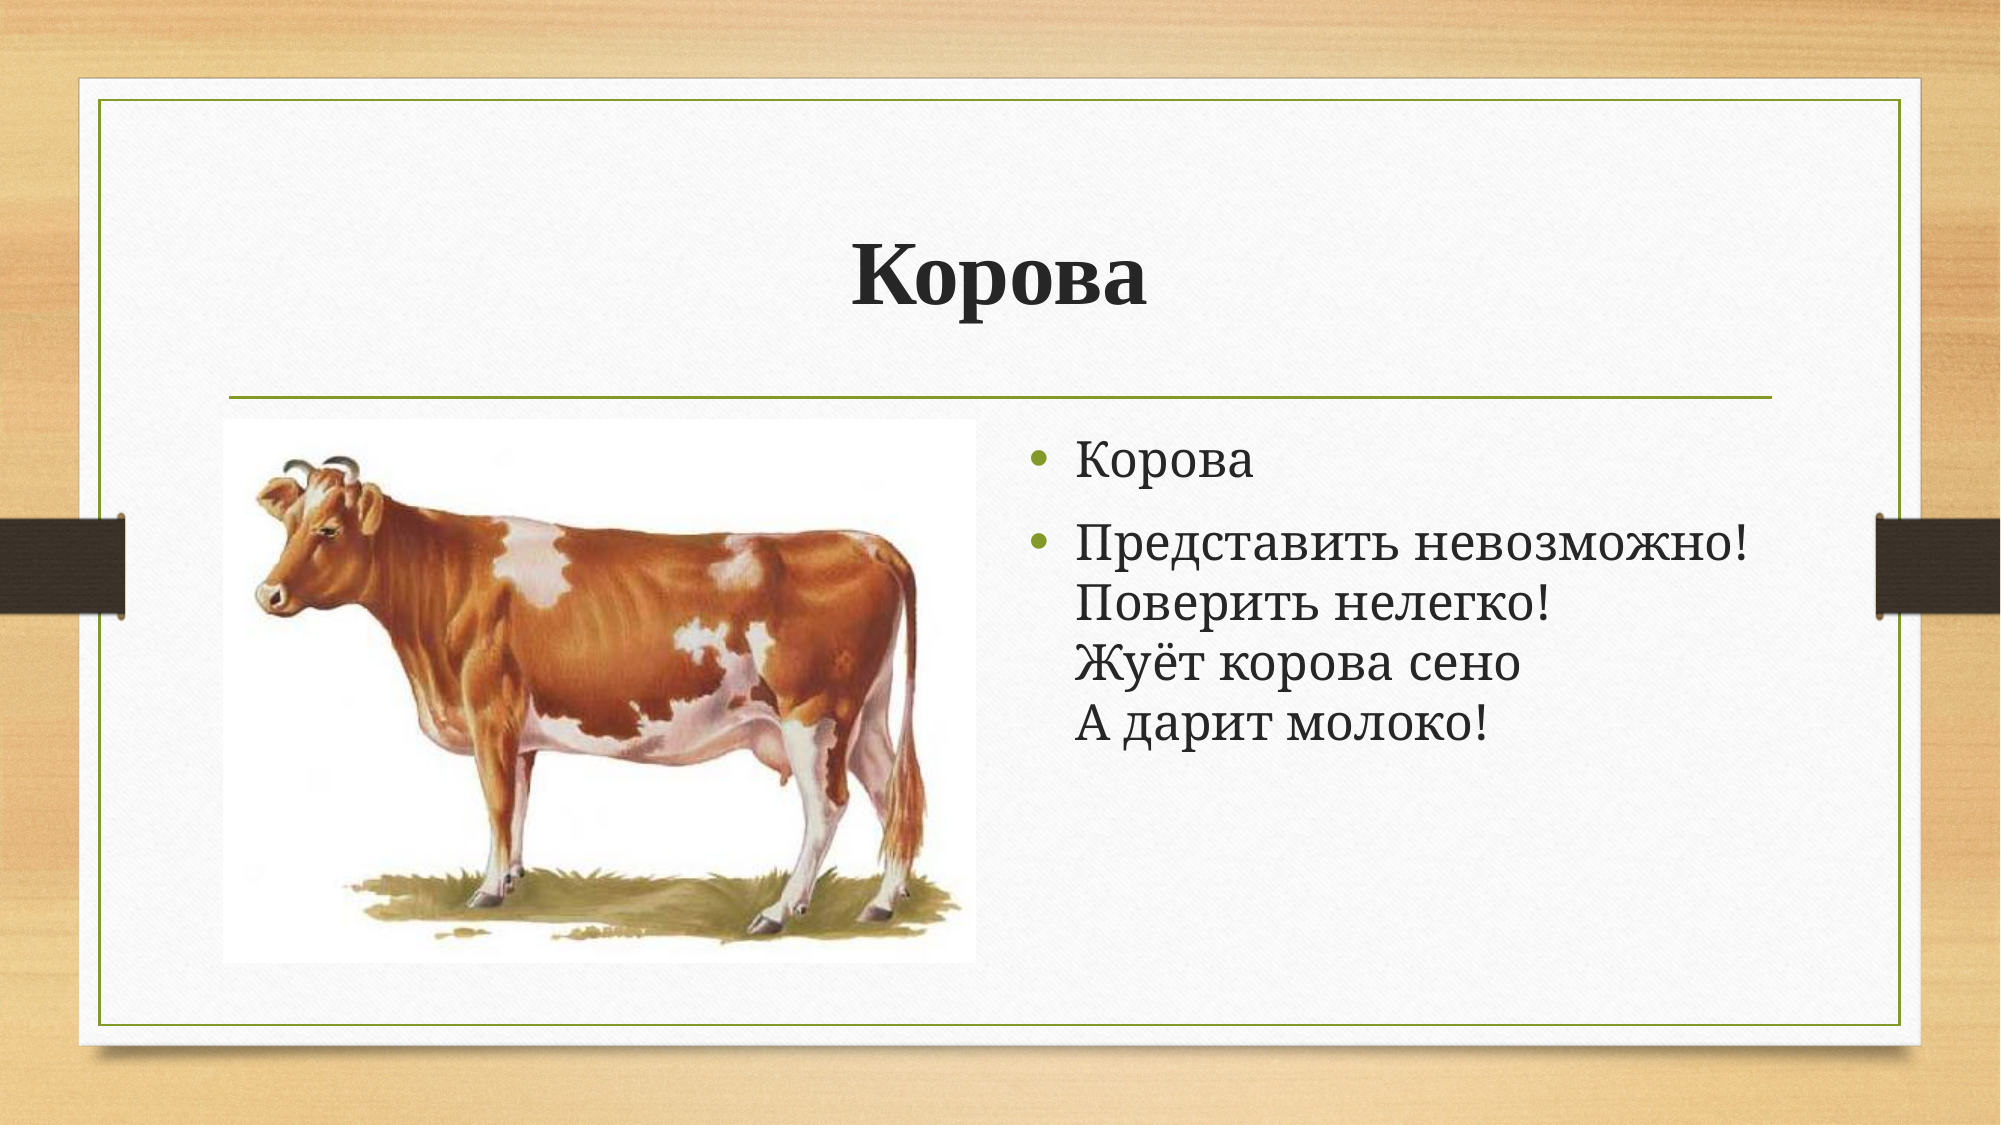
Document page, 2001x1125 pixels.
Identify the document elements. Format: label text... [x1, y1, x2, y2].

picture [0, 0, 2001, 1125]
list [223, 419, 977, 964]
list Корова Представить невозможно! Поверить нелегко! Жуёт корова сено А дарит молоко! [1013, 420, 1788, 963]
title Корова [212, 161, 1788, 375]
